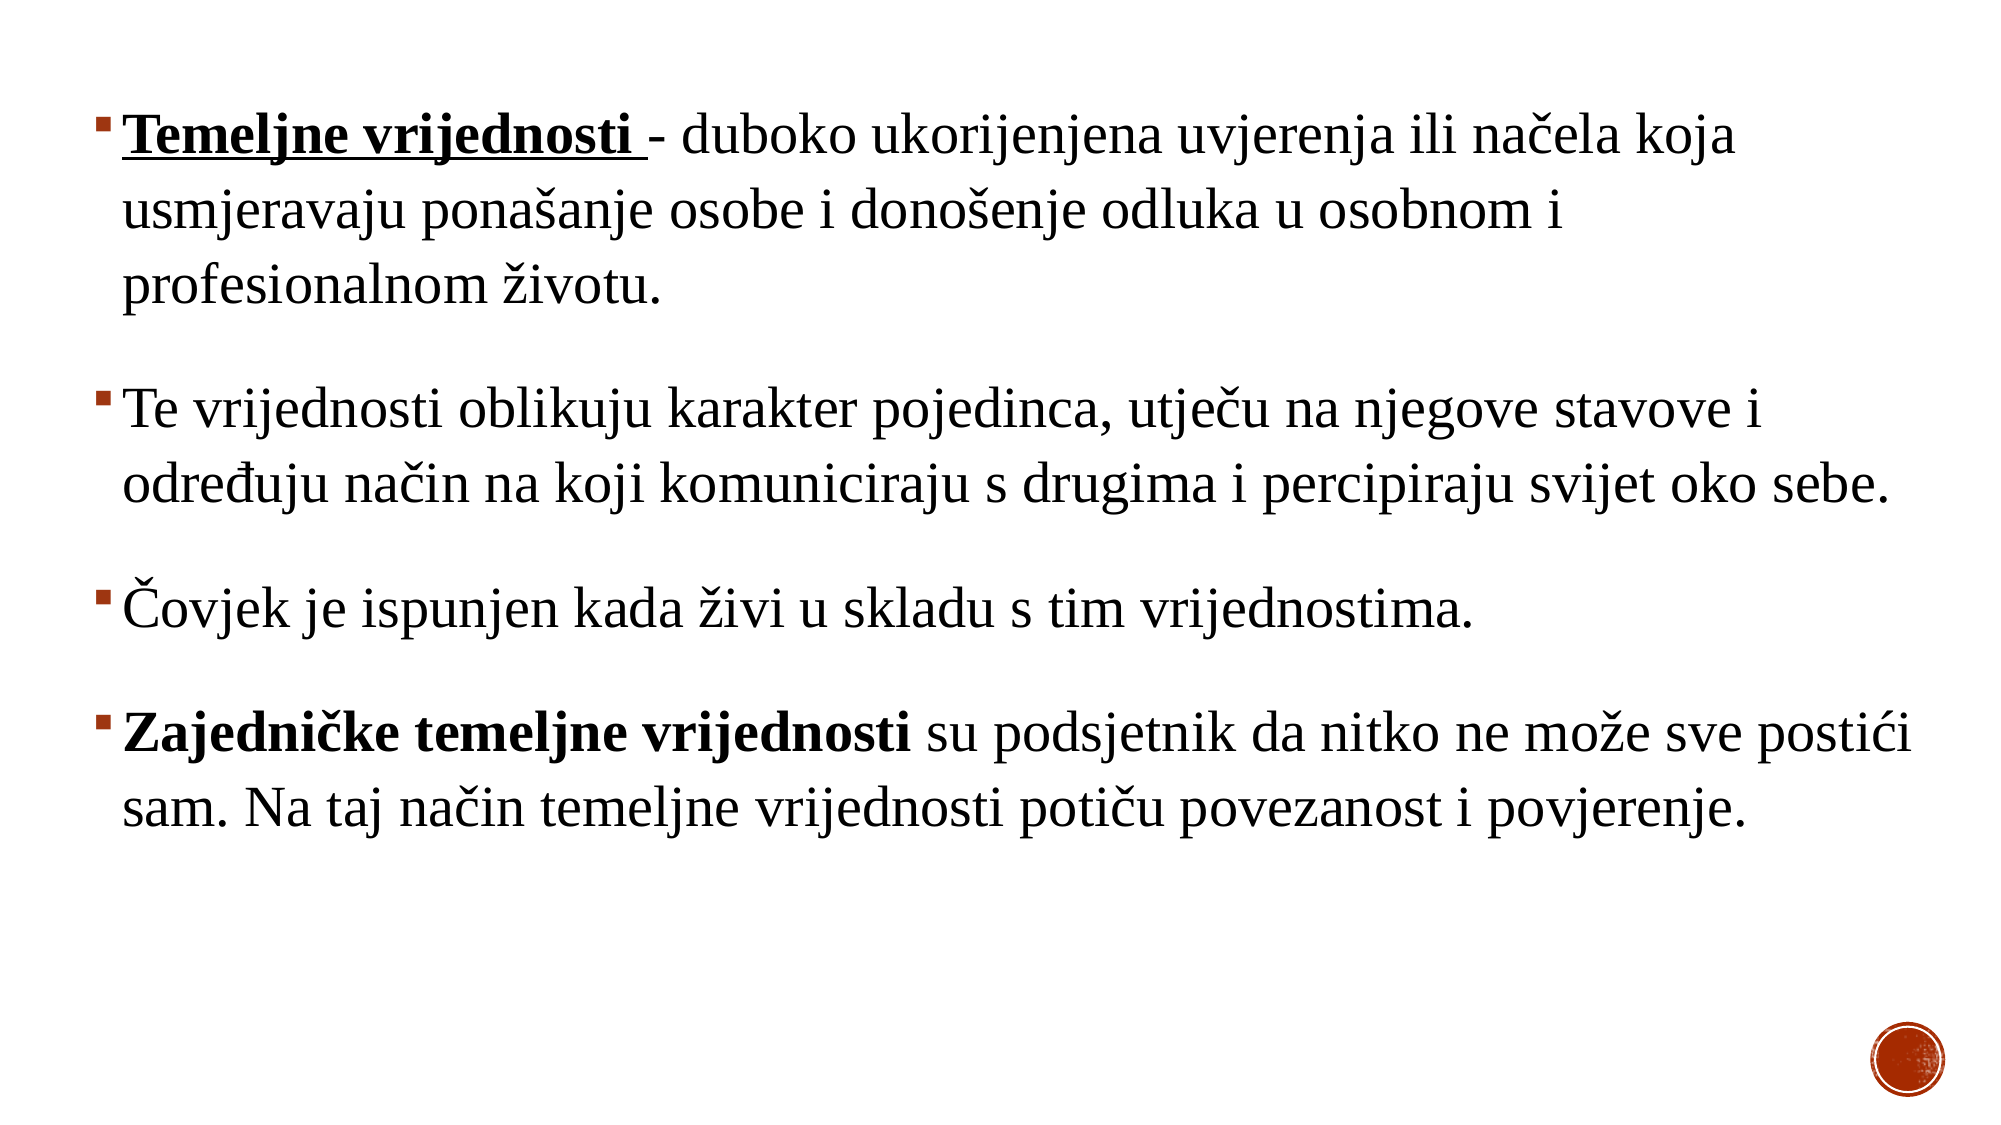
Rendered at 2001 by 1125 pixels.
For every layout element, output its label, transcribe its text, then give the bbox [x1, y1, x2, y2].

list Temeljne vrijednosti - duboko ukorijenjena uvjerenja ili načela koja usmjeravaju ponašanje osobe i donošenje odluka u osobnom i profesionalnom životu. Te vrijednosti oblikuju karakter pojedinca, utječu na njegove stavove i određuju način na koji komuniciraju s drugima i percipiraju svijet oko sebe. Čovjek je ispunjen kada živi u skladu s tim vrijednostima. Zajedničke temeljne vrijednosti su podsjetnik da nitko ne može sve postići sam. Na taj način temeljne vrijednosti potiču povezanost i povjerenje. [71, 83, 1946, 1080]
